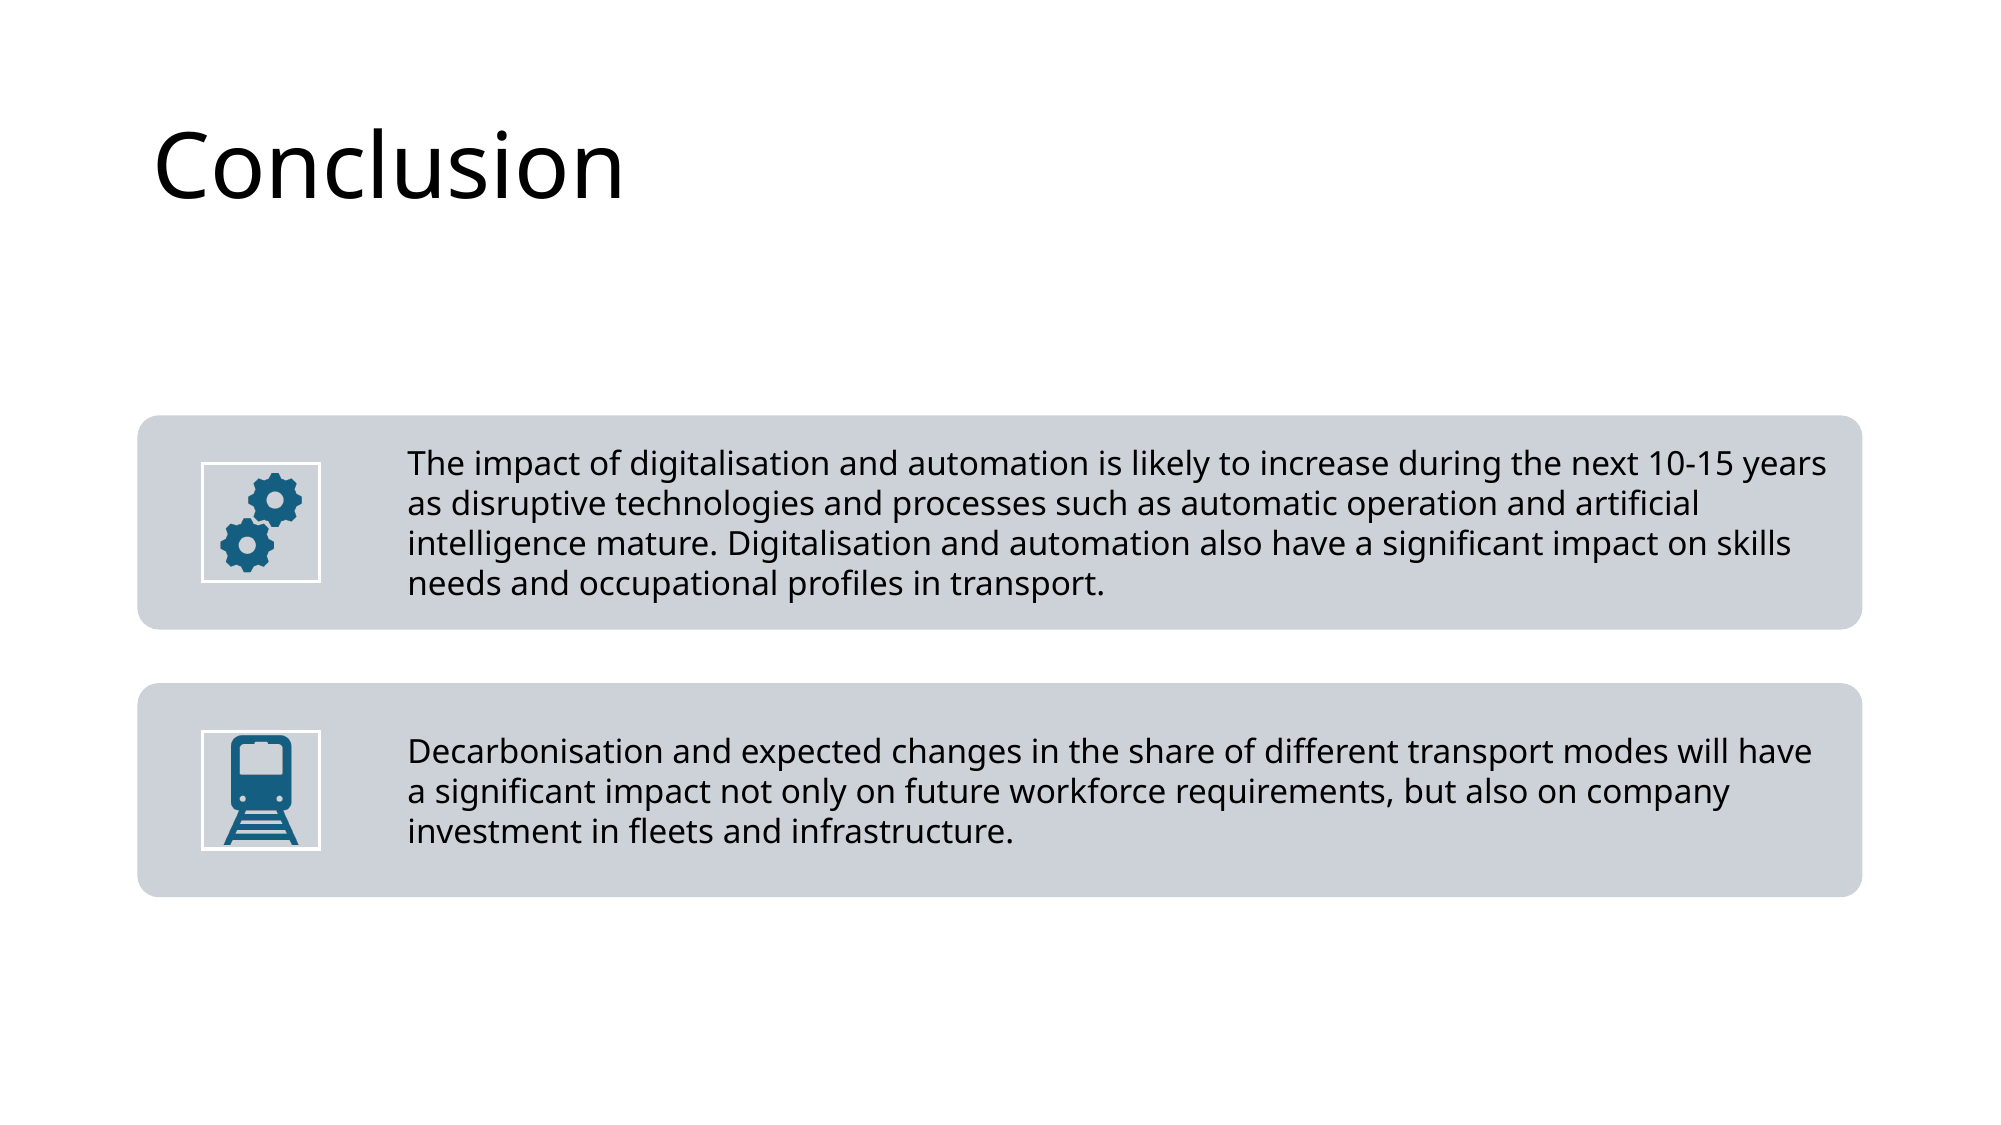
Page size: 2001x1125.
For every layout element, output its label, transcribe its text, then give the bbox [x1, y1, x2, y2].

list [136, 298, 1863, 1014]
title Conclusion [137, 59, 1863, 278]
